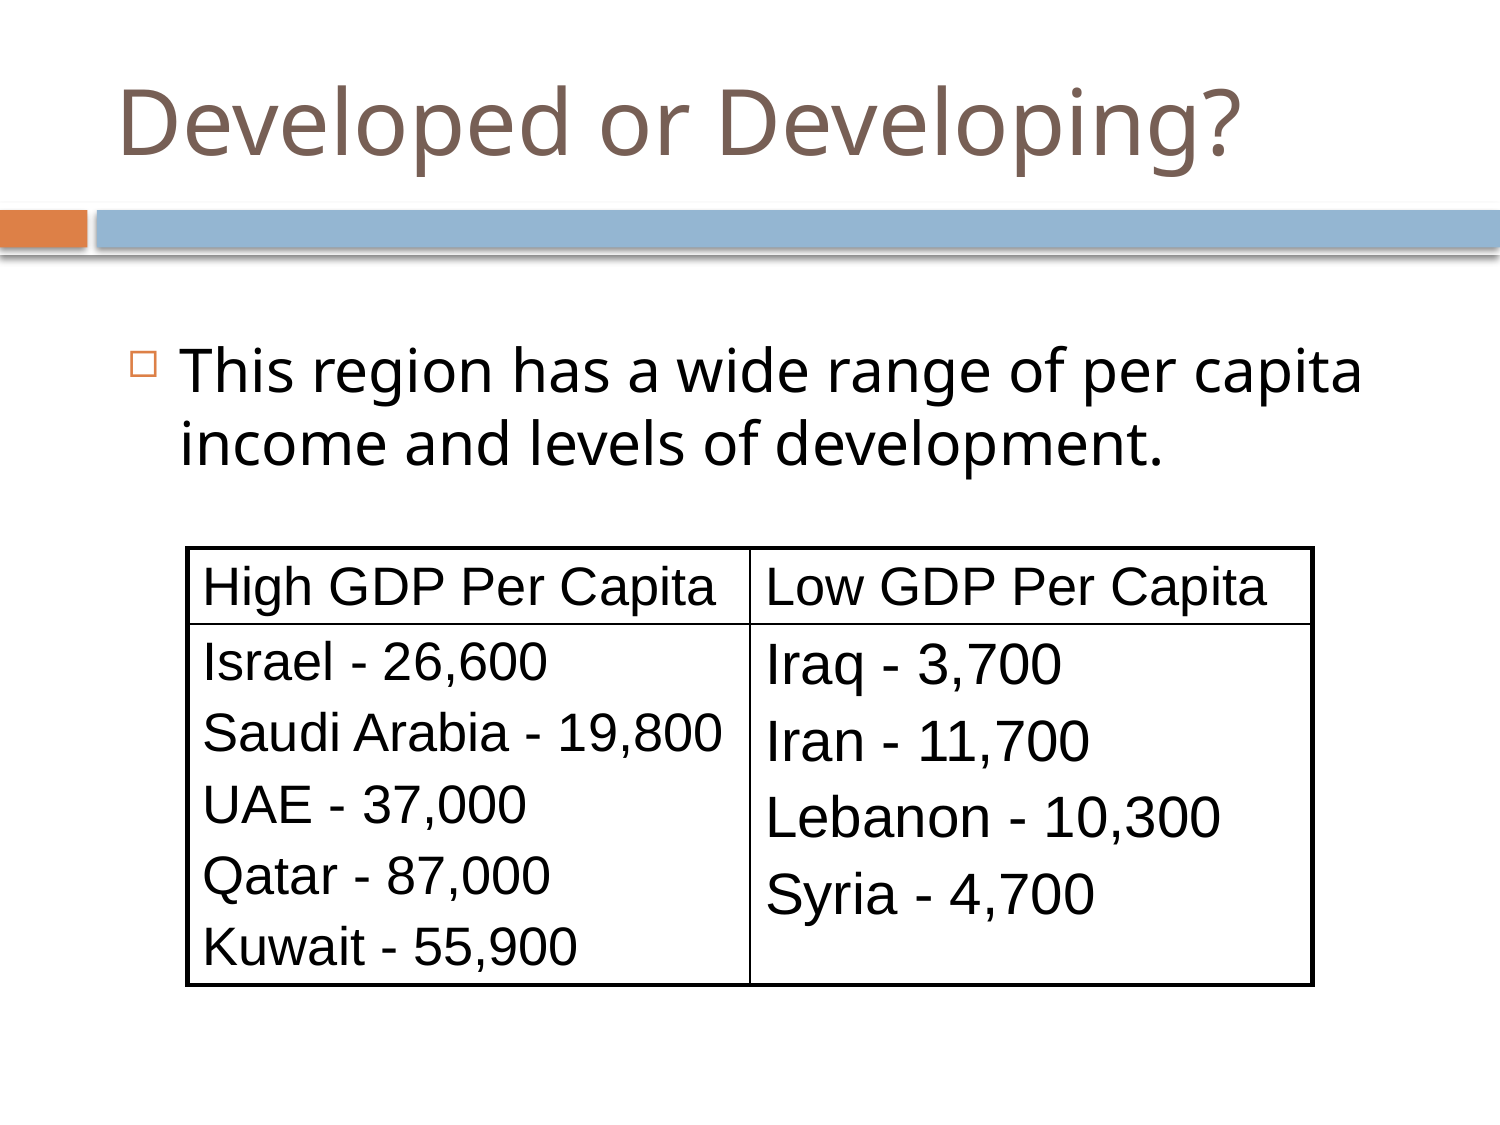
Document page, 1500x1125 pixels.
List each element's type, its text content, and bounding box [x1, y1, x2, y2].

title Developed or Developing? [100, 37, 1438, 200]
table_header Low GDP Per Capita [751, 550, 1310, 623]
list This region has a wide range of per capita income and levels of development. [112, 324, 1425, 513]
table_header High GDP Per Capita [190, 550, 749, 623]
table_cell Iraq - 3,700 Iran - 11,700 Lebanon - 10,300 Syria - 4,700 [751, 625, 1310, 983]
table_cell Israel - 26,600 Saudi Arabia - 19,800 UAE - 37,000 Qatar - 87,000 Kuwait - 55,900 [190, 625, 749, 983]
